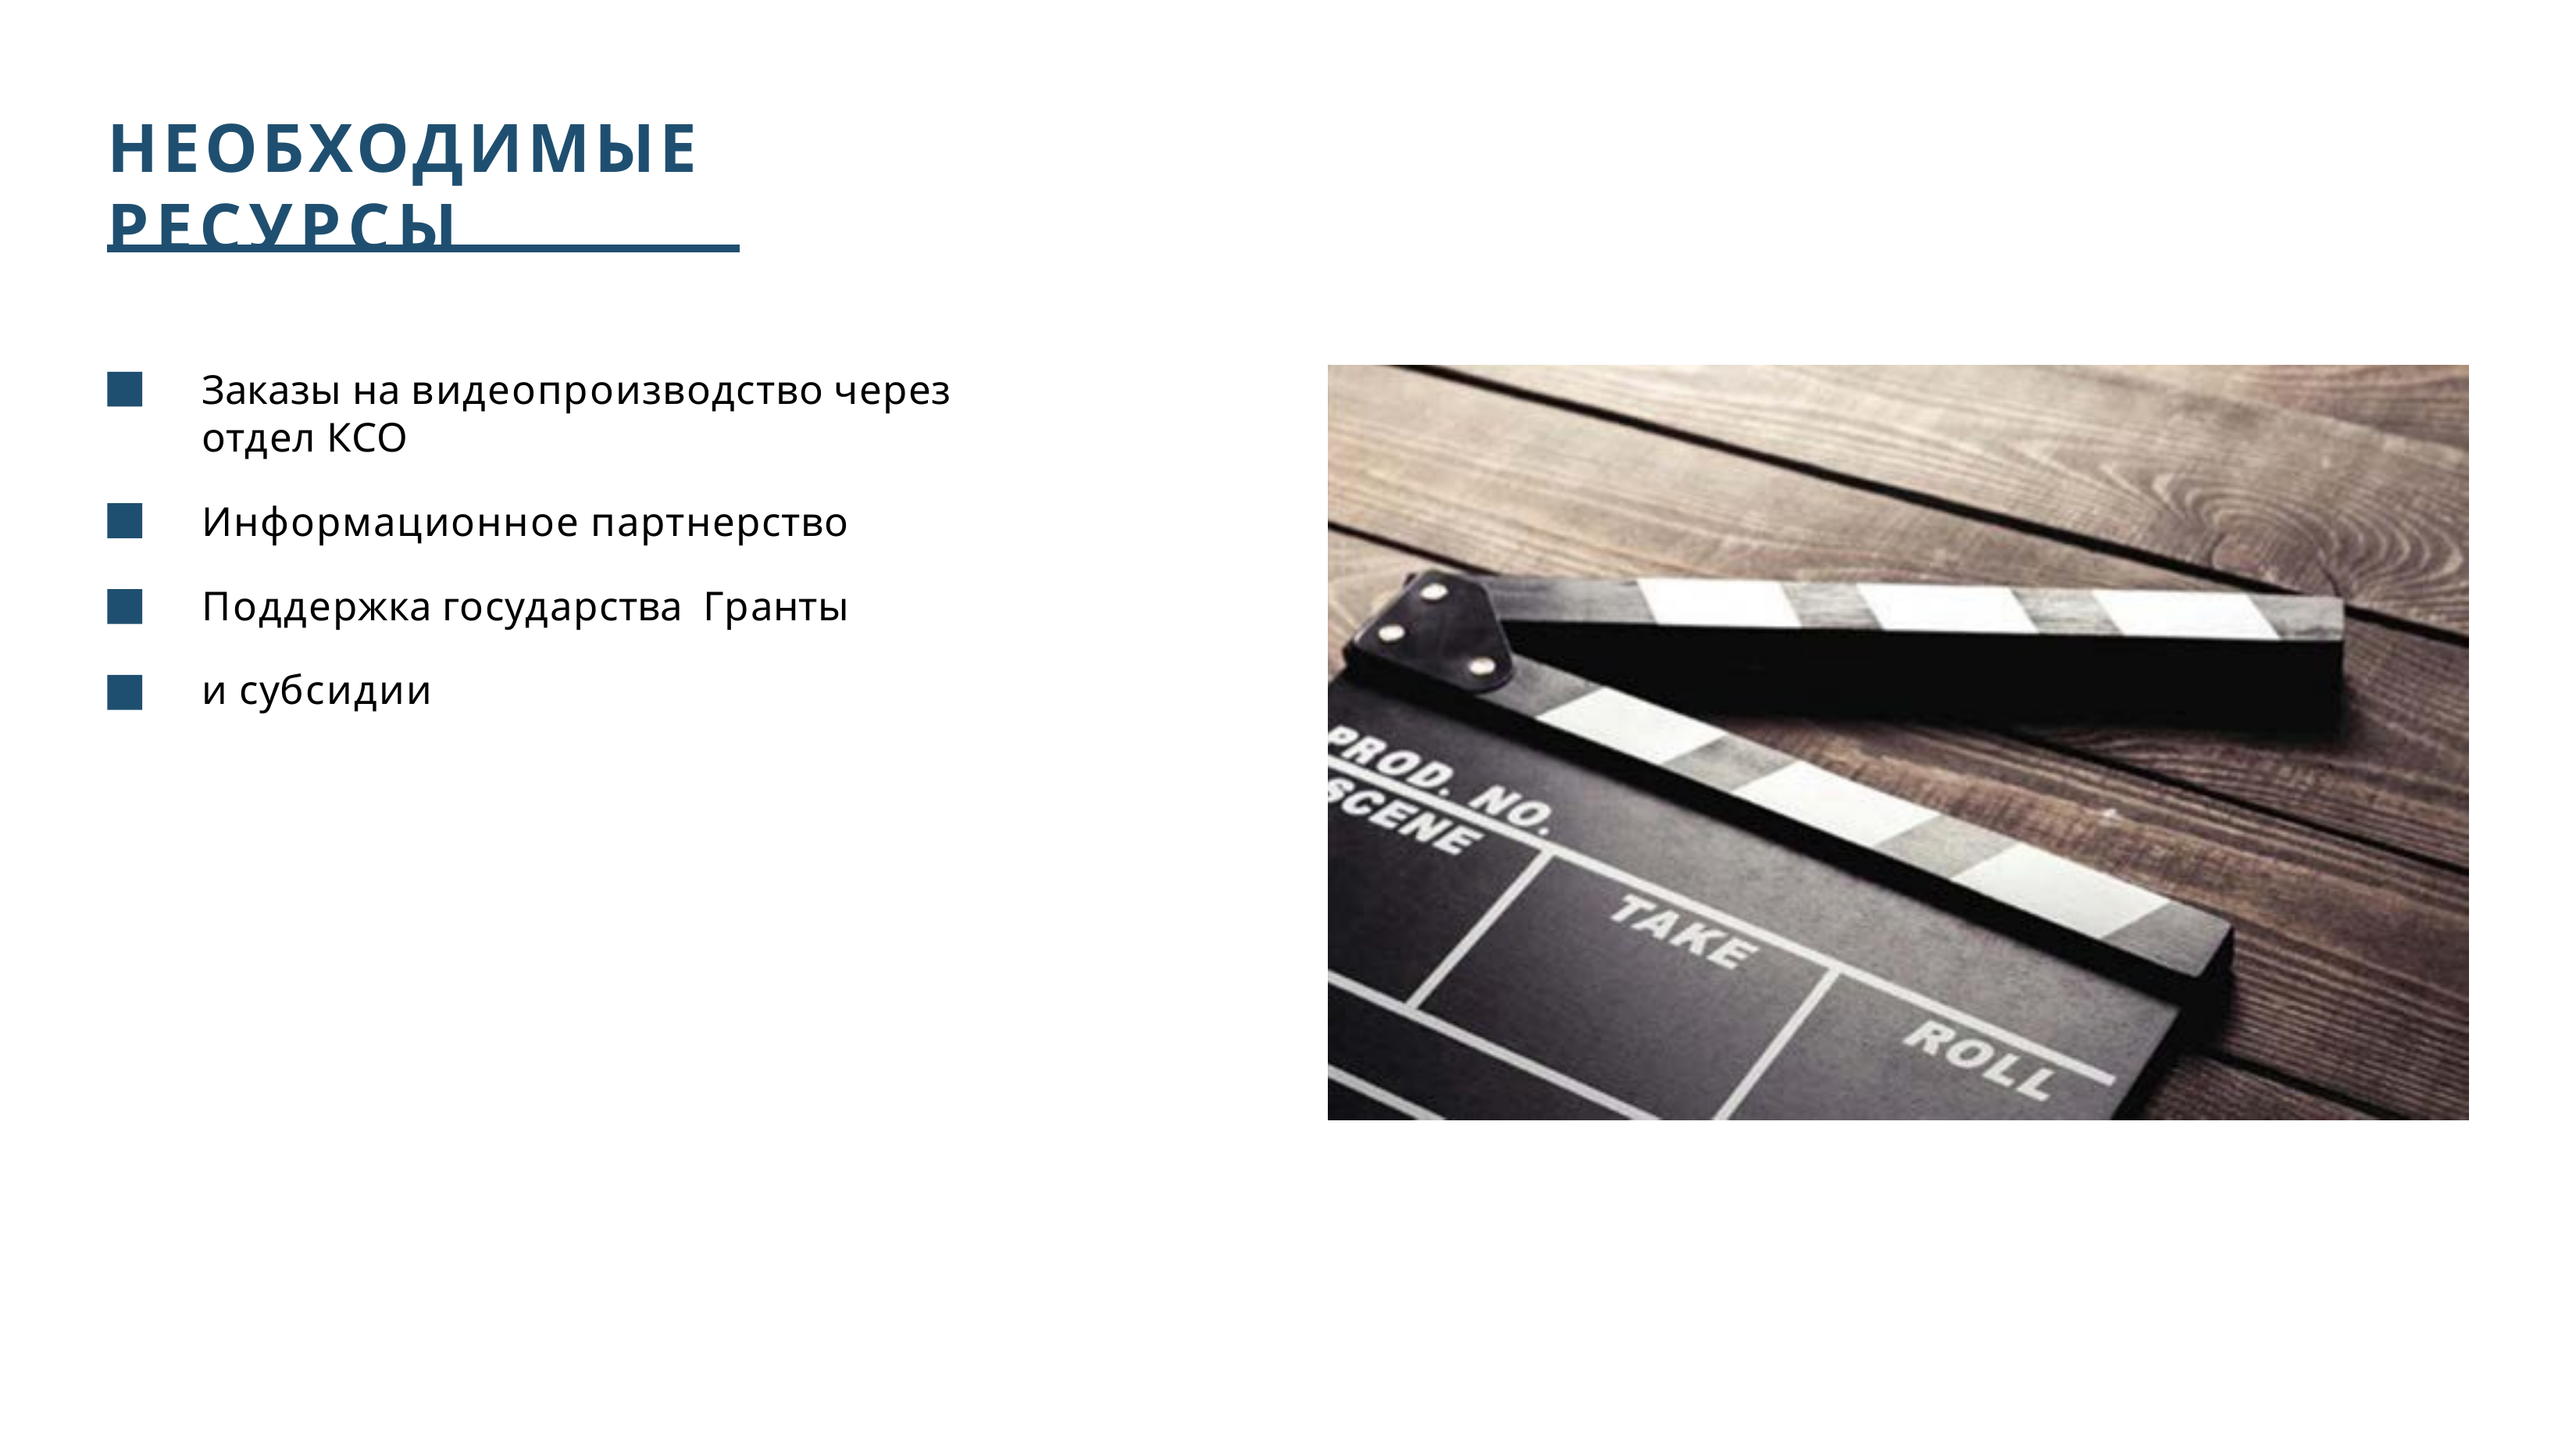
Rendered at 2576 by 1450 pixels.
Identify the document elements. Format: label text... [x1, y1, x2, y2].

text_box [107, 371, 143, 407]
text_box [107, 674, 143, 710]
text_box Заказы на видеопроизводство через отдел КСО Информационное партнерство Поддержка государства Гранты и субсидии [200, 362, 982, 712]
picture [1328, 364, 2469, 1120]
title НЕОБХОДИМЫЕ РЕСУРСЫ [105, 103, 1069, 348]
text_box [107, 503, 143, 538]
text_box [107, 589, 143, 624]
